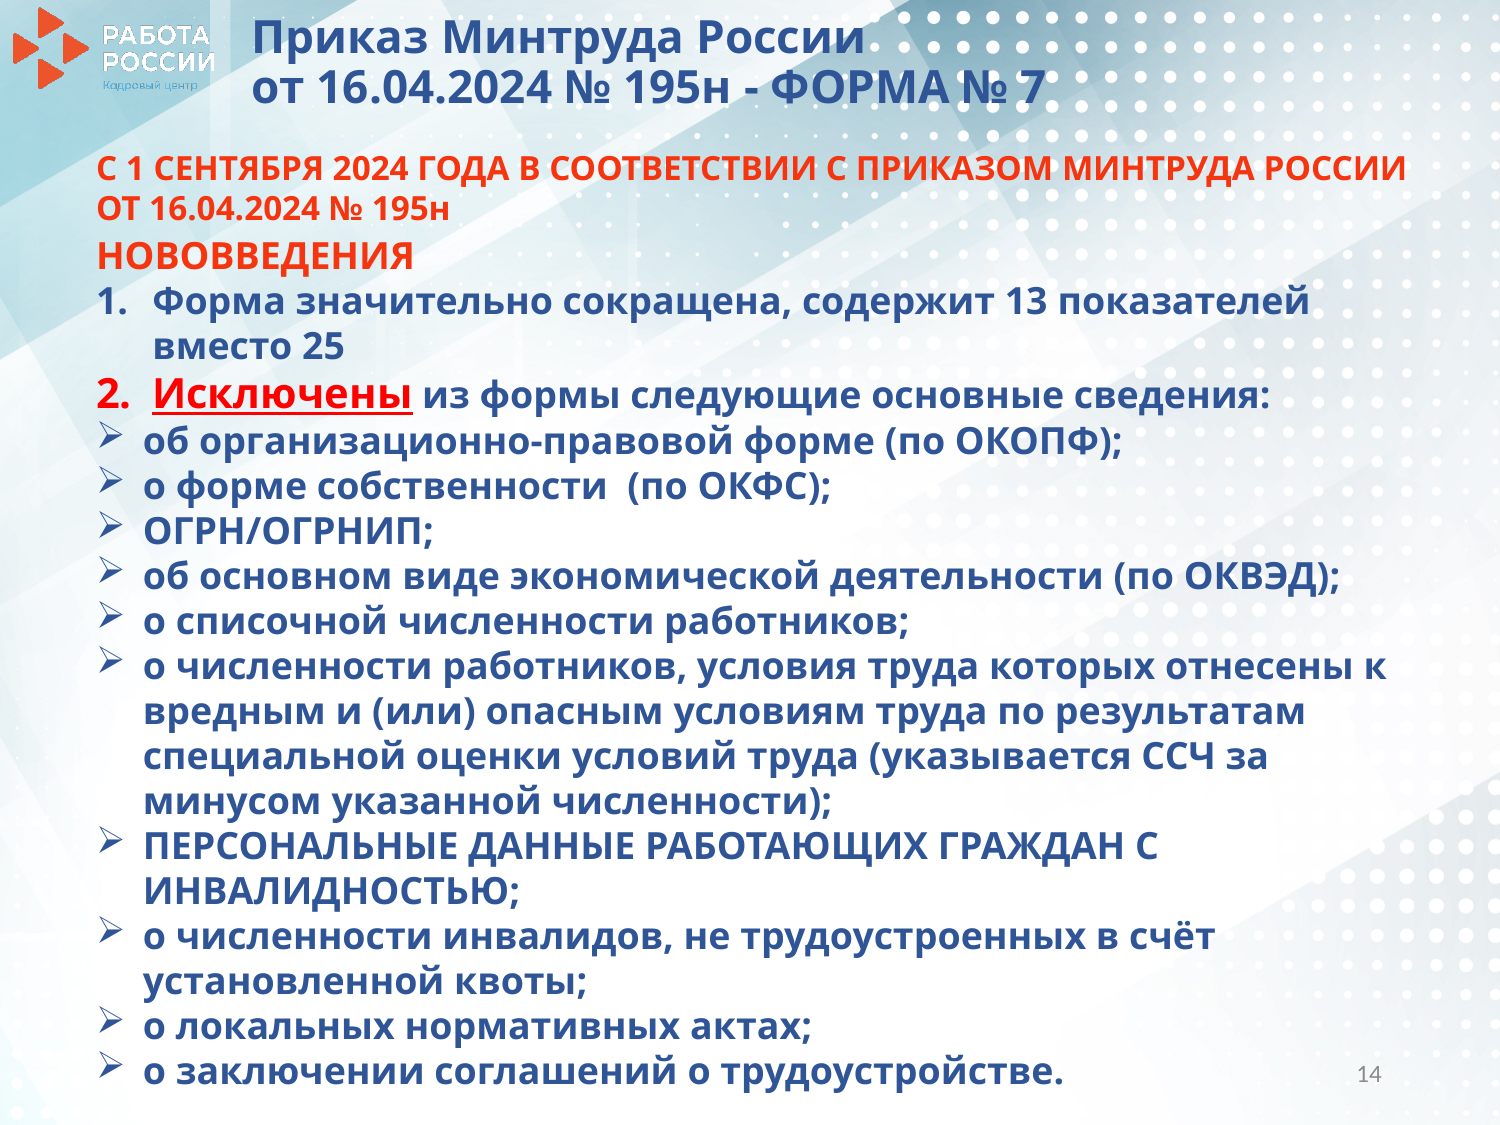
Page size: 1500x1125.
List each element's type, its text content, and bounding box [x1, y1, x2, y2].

title Приказ Минтруда России от 16.04.2024 № 195н - ФОРМА № 7 [236, 20, 1471, 122]
picture [0, 0, 1500, 1125]
text_box НОВОВВЕДЕНИЯ Форма значительно сокращена, содержит 13 показателей вместо 25 Исключены из формы следующие основные сведения: об организационно-правовой форме (по ОКОПФ); о форме собственности (по ОКФС); ОГРН/ОГРНИП; об основном виде экономической деятельности (по ОКВЭД); о списочной численности работников; о численности работников, условия труда которых отнесены к вредным и (или) опасным условиям труда по результатам специальной оценки условий труда (указывается ССЧ за минусом указанной численности); ПЕРСОНАЛЬНЫЕ ДАННЫЕ РАБОТАЮЩИХ ГРАЖДАН С ИНВАЛИДНОСТЬЮ; о численности инвалидов, не трудоустроенных в счёт установленной квоты; о локальных нормативных актах; о заключении соглашений о трудоустройстве. [81, 224, 1415, 1100]
text_box С 1 СЕНТЯБРЯ 2024 ГОДА В СООТВЕТСТВИИ С ПРИКАЗОМ МИНТРУДА РОССИИ ОТ 16.04.2024 № 195н [81, 139, 1469, 235]
